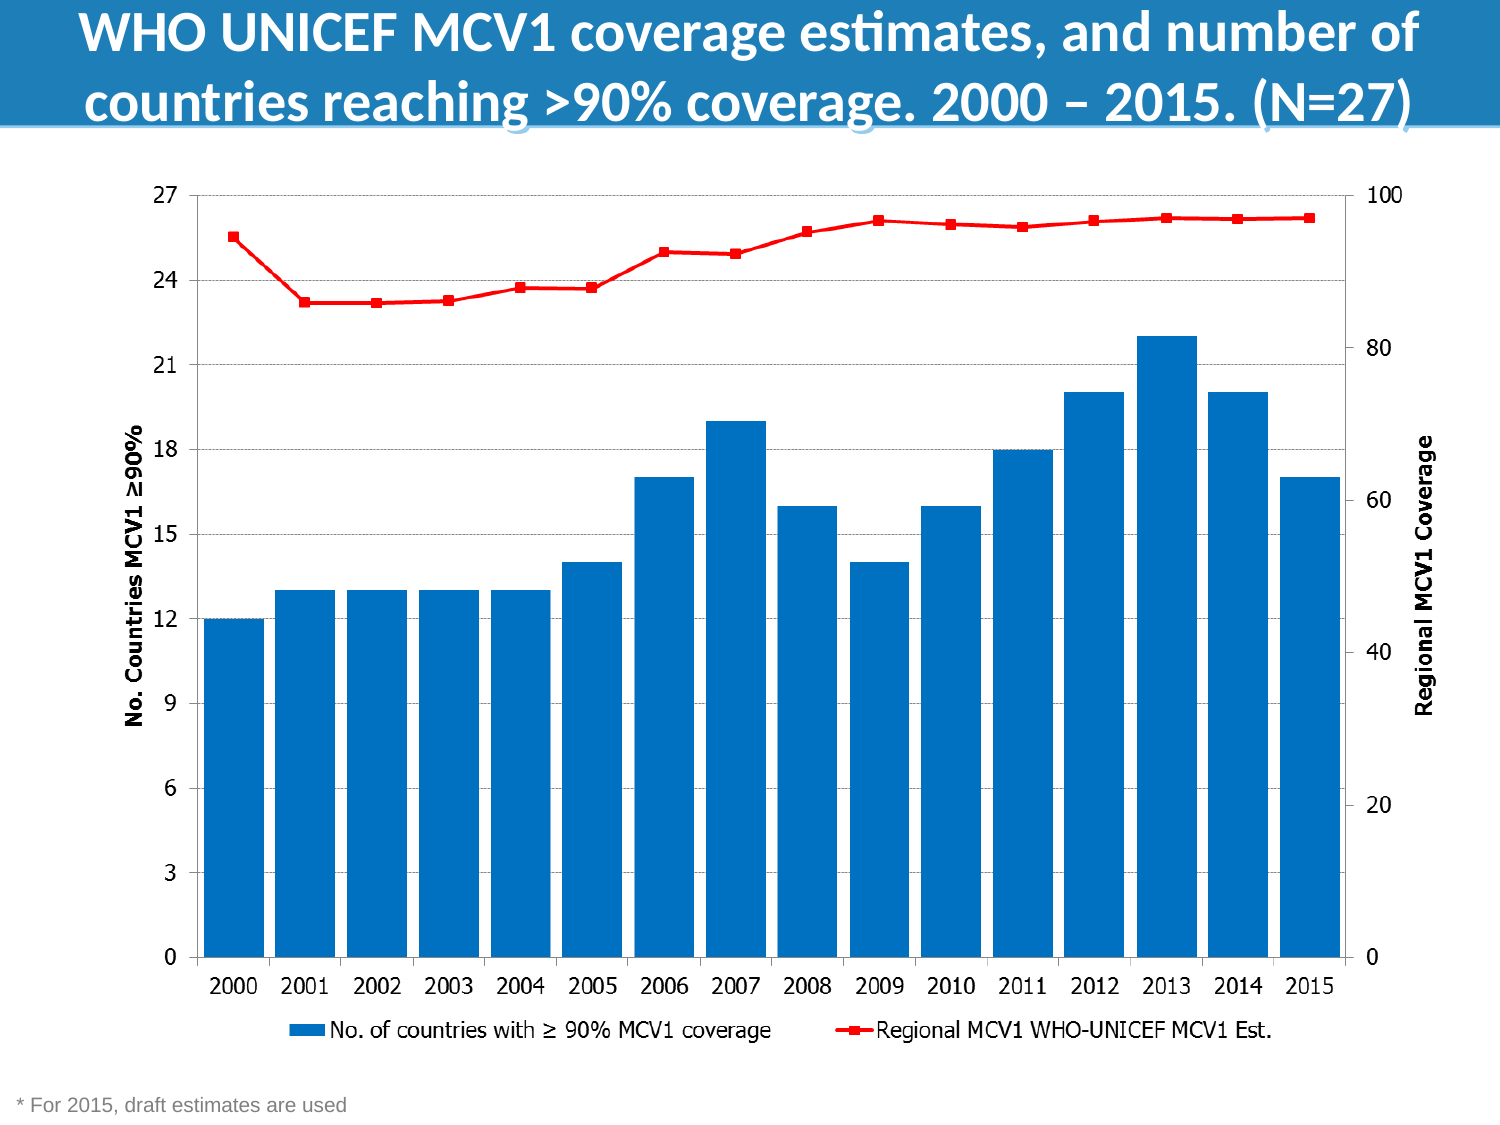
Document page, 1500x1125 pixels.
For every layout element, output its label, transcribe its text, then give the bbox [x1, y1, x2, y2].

picture [95, 172, 1459, 1060]
title WHO UNICEF MCV1 coverage estimates, and number of countries reaching >90% coverage. 2000 – 2015. (N=27) [0, 0, 1500, 126]
text_box * For 2015, draft estimates are used [1, 1084, 363, 1125]
